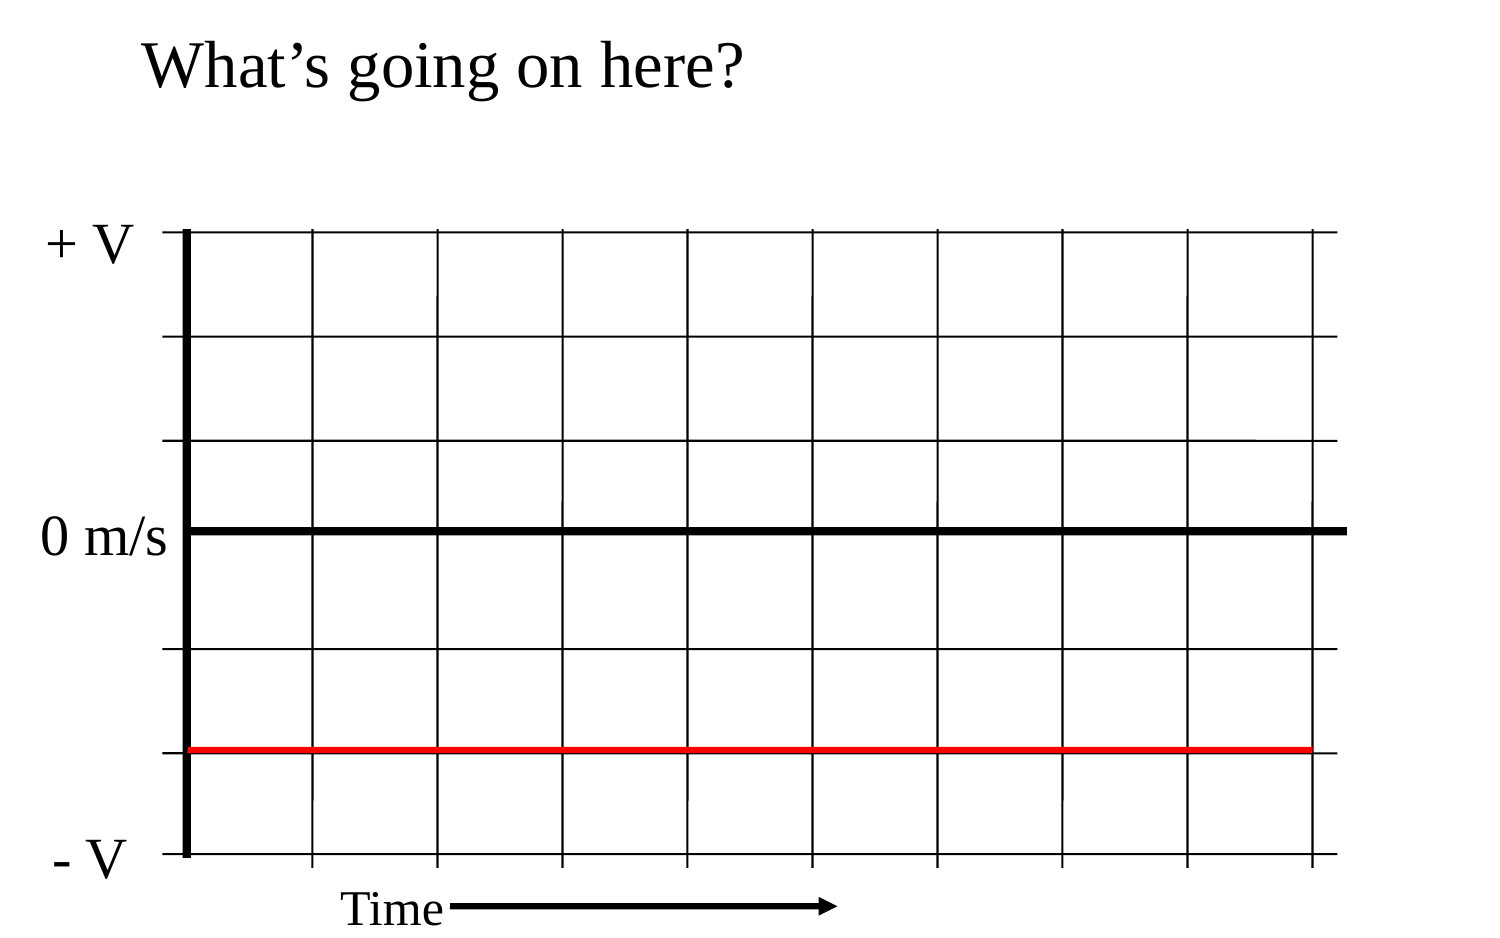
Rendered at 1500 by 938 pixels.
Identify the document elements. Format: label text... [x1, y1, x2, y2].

text_box What’s going on here? [127, 12, 761, 108]
text_box [449, 900, 838, 913]
text_box - V [38, 812, 143, 898]
text_box + V [31, 197, 149, 283]
text_box Time [325, 867, 460, 938]
text_box 0 m/s [25, 489, 184, 575]
